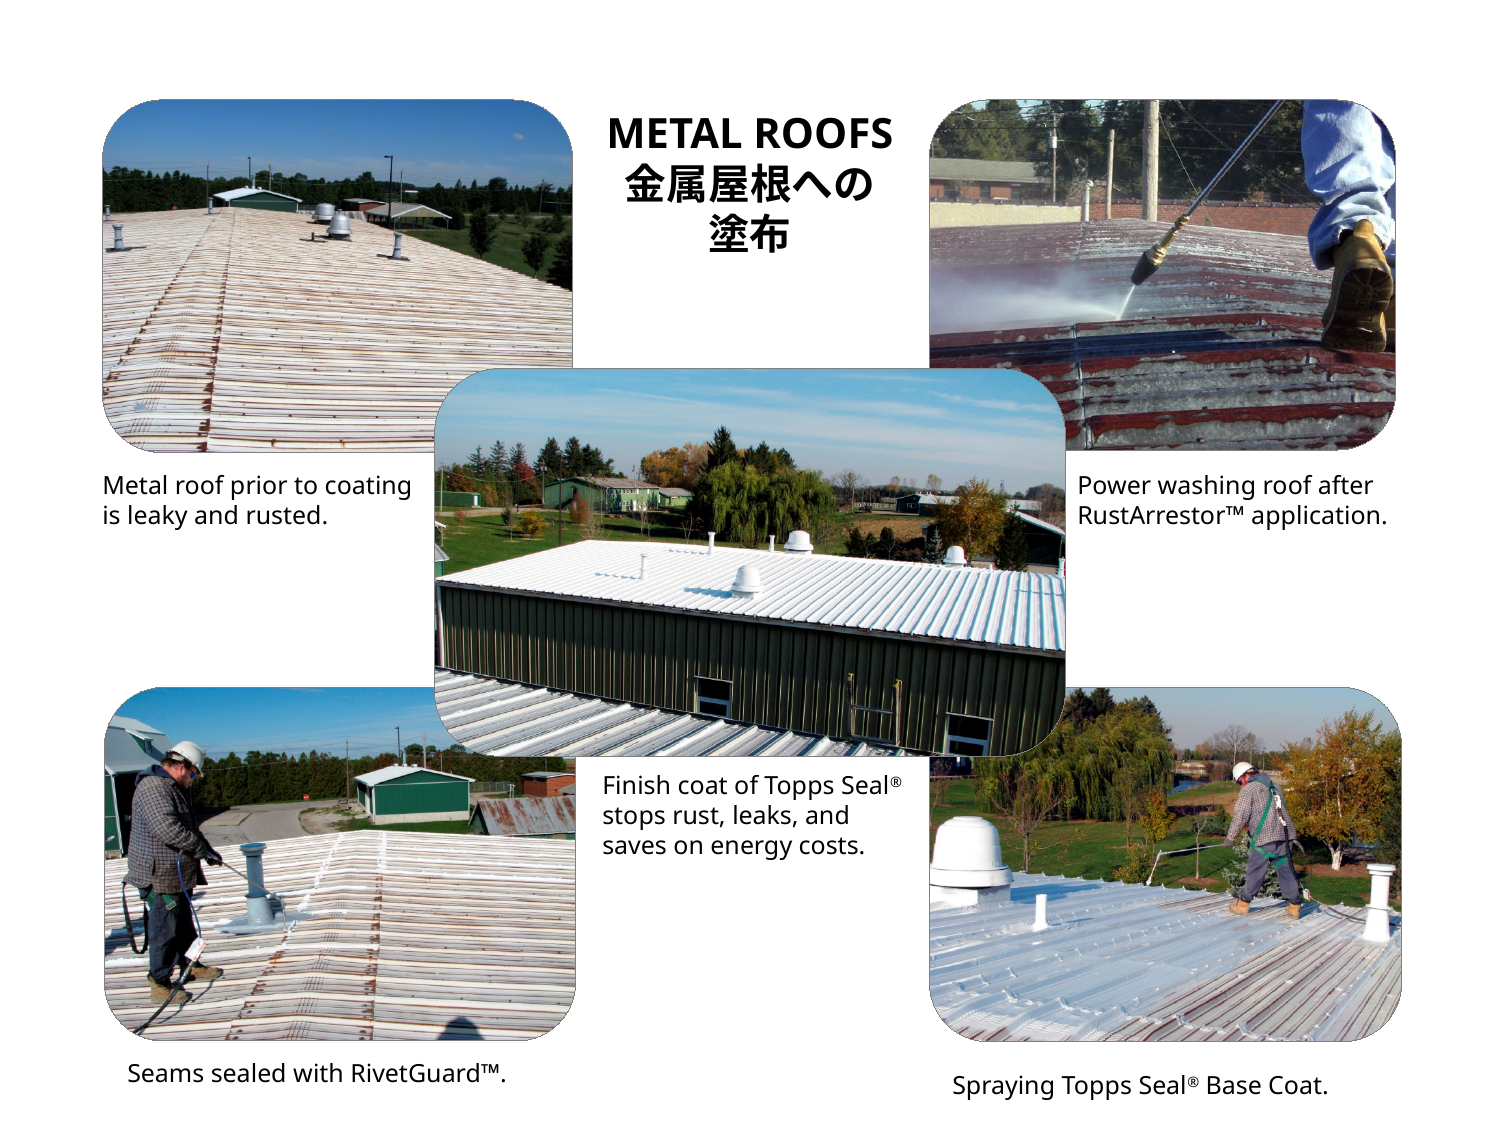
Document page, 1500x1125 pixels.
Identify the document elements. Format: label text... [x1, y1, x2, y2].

text_box Seams sealed with RivetGuard™. [112, 1050, 613, 1095]
text_box METAL ROOFS 金属屋根への 塗布 [575, 99, 925, 265]
text_box Metal roof prior to coating is leaky and rusted. [87, 462, 429, 538]
text_box Spraying Topps Seal® Base Coat. [937, 1062, 1438, 1108]
picture [102, 99, 1402, 1042]
text_box Power washing roof after RustArrestor™ application. [1070, 462, 1450, 538]
text_box Finish coat of Topps Seal® stops rust, leaks, and saves on energy costs. [587, 766, 924, 868]
